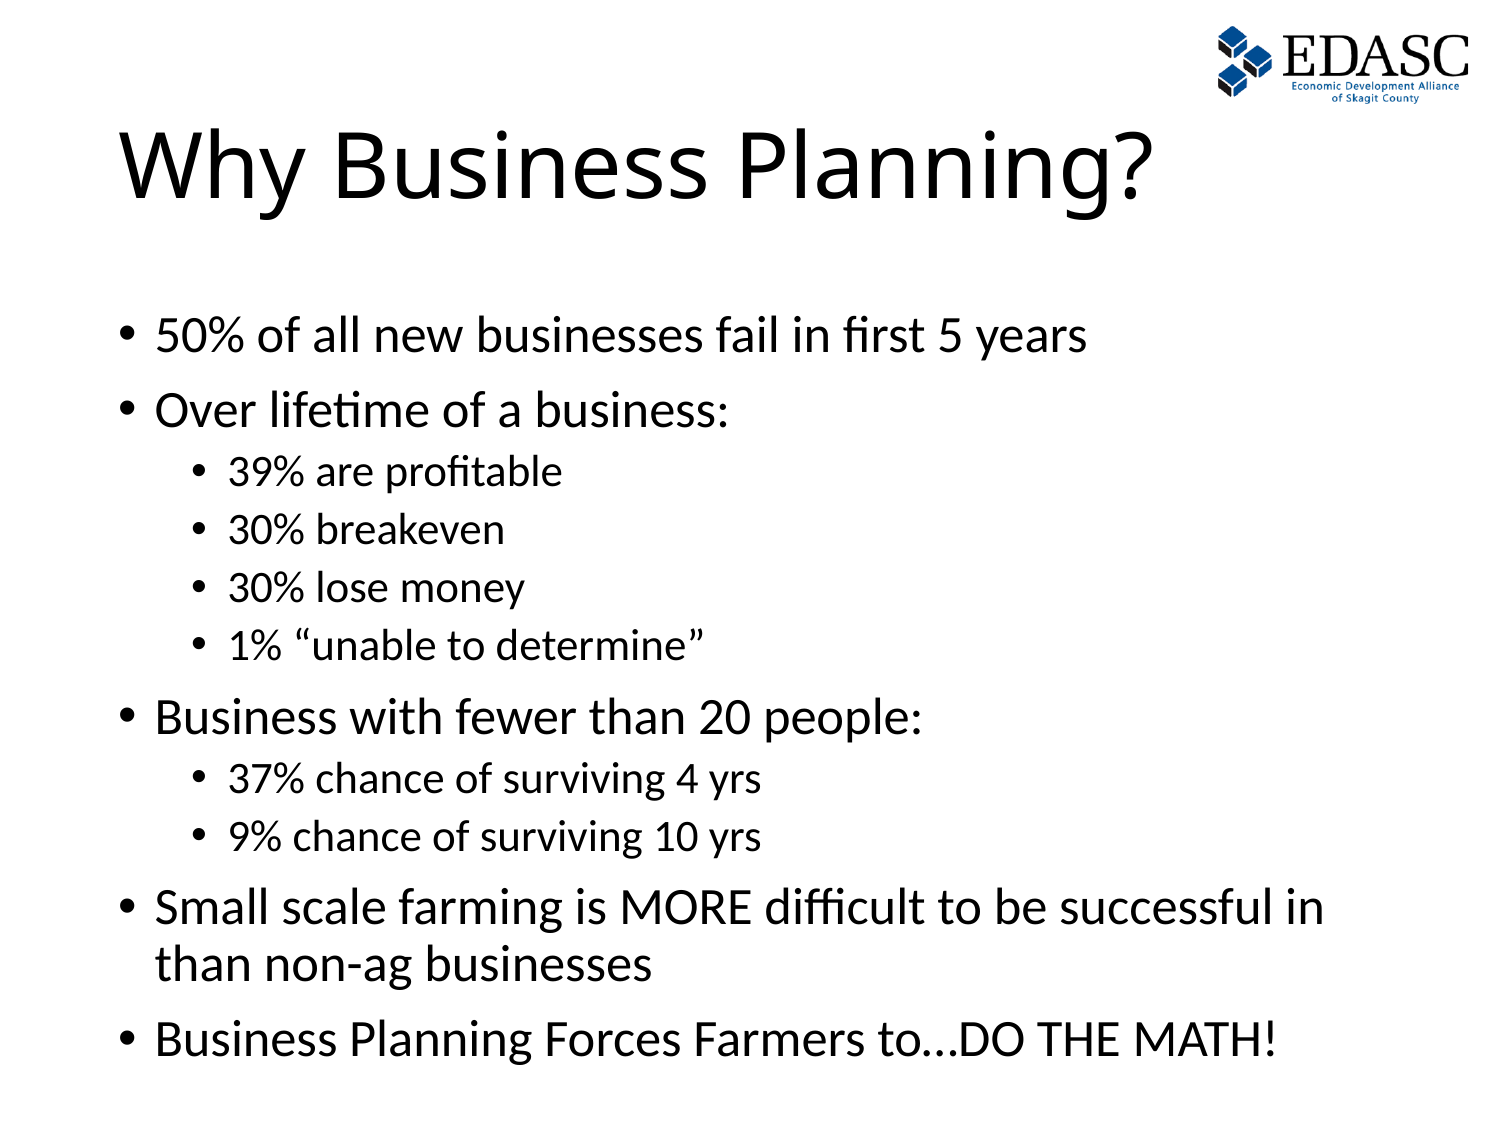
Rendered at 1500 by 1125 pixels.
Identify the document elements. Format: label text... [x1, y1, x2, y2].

picture [1193, 15, 1476, 104]
list 50% of all new businesses fail in first 5 years Over lifetime of a business: 39% are profitable 30% breakeven 30% lose money 1% “unable to determine” Business with fewer than 20 people: 37% chance of surviving 4 yrs 9% chance of surviving 10 yrs Small scale farming is MORE difficult to be successful in than non-ag businesses Business Planning Forces Farmers to…DO THE MATH! [103, 299, 1397, 1084]
title Why Business Planning? [103, 59, 1397, 278]
